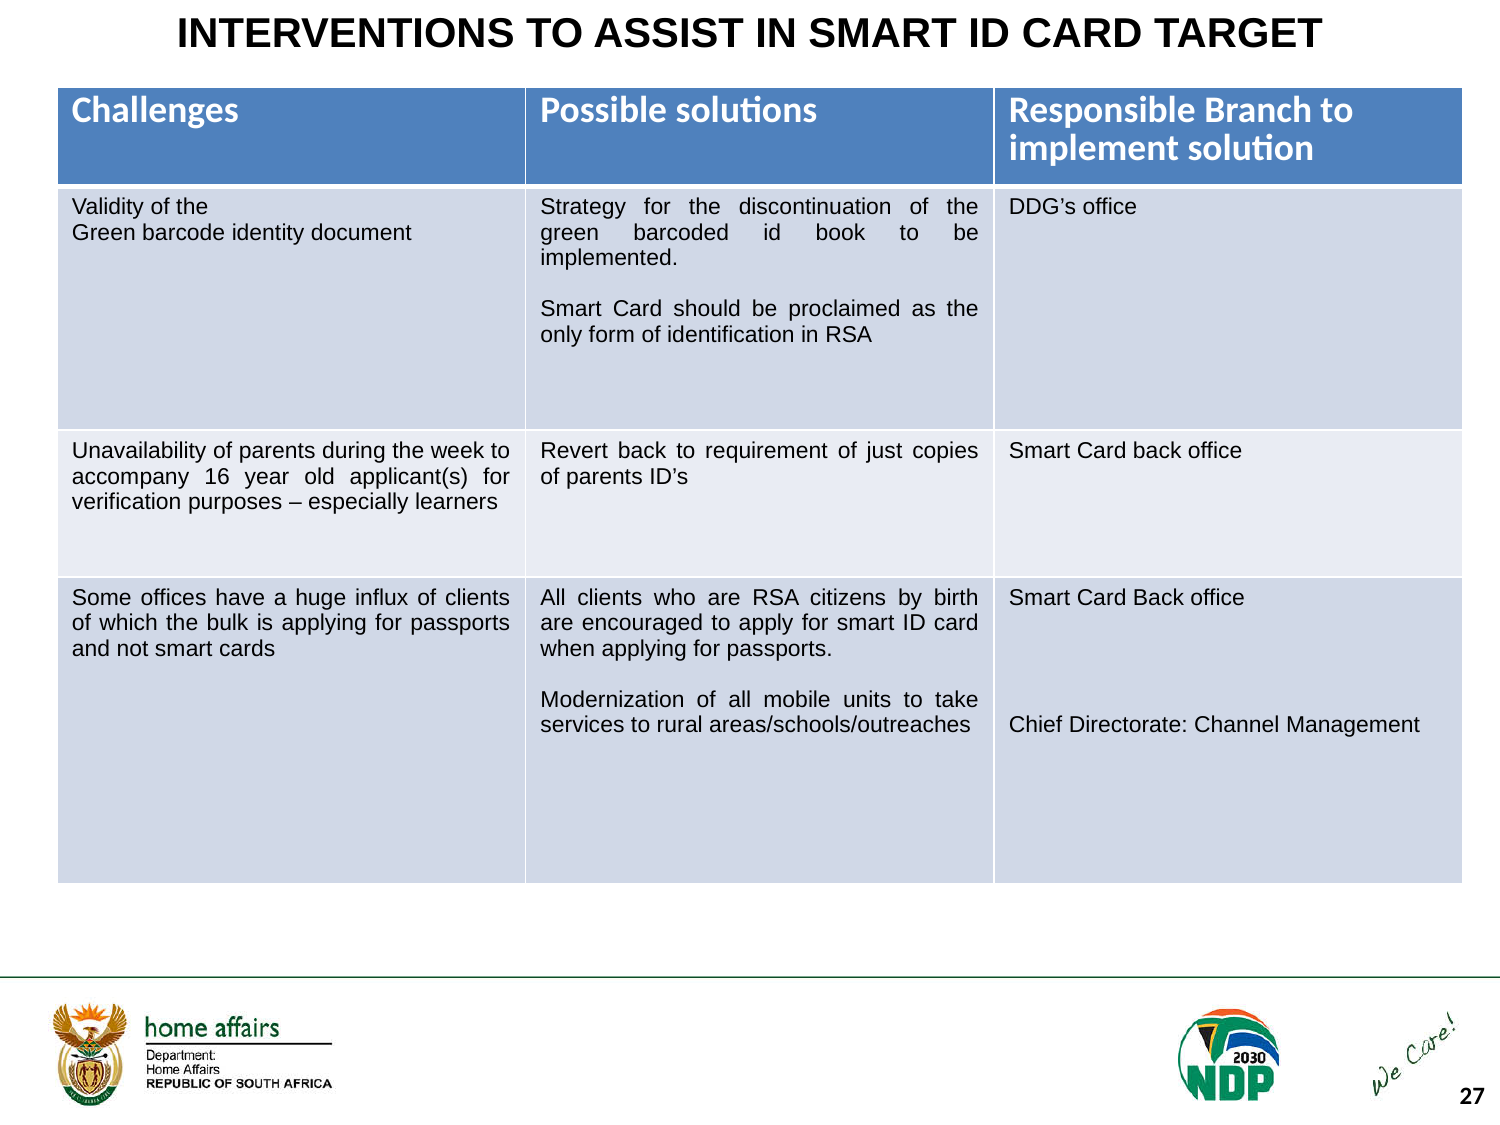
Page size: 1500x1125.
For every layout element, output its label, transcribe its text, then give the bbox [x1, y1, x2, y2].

table_cell Smart Card back office [995, 431, 1462, 576]
table_cell Smart Card Back office Chief Directorate: Channel Management [995, 578, 1462, 883]
table_header Responsible Branch to implement solution [995, 88, 1462, 184]
slide_number 27 [1149, 1065, 1500, 1125]
table_cell Strategy for the discontinuation of the green barcoded id book to be implemented. Smart Card should be proclaimed as the only form of identification in RSA [526, 189, 993, 429]
table_cell Unavailability of parents during the week to accompany 16 year old applicant(s) for verification purposes – especially learners [58, 431, 525, 576]
table_header Possible solutions [526, 88, 993, 184]
table_cell Some offices have a huge influx of clients of which the bulk is applying for passports and not smart cards [58, 578, 525, 883]
table_cell DDG’s office [995, 189, 1462, 429]
table_cell Revert back to requirement of just copies of parents ID’s [526, 431, 993, 576]
table_cell All clients who are RSA citizens by birth are encouraged to apply for smart ID card when applying for passports. Modernization of all mobile units to take services to rural areas/schools/outreaches [526, 578, 993, 883]
table_cell Validity of the Green barcode identity document [58, 189, 525, 429]
picture [0, 0, 1500, 1125]
title INTERVENTIONS TO ASSIST IN SMART ID CARD TARGET [75, 12, 1425, 50]
table_header Challenges [58, 88, 525, 184]
